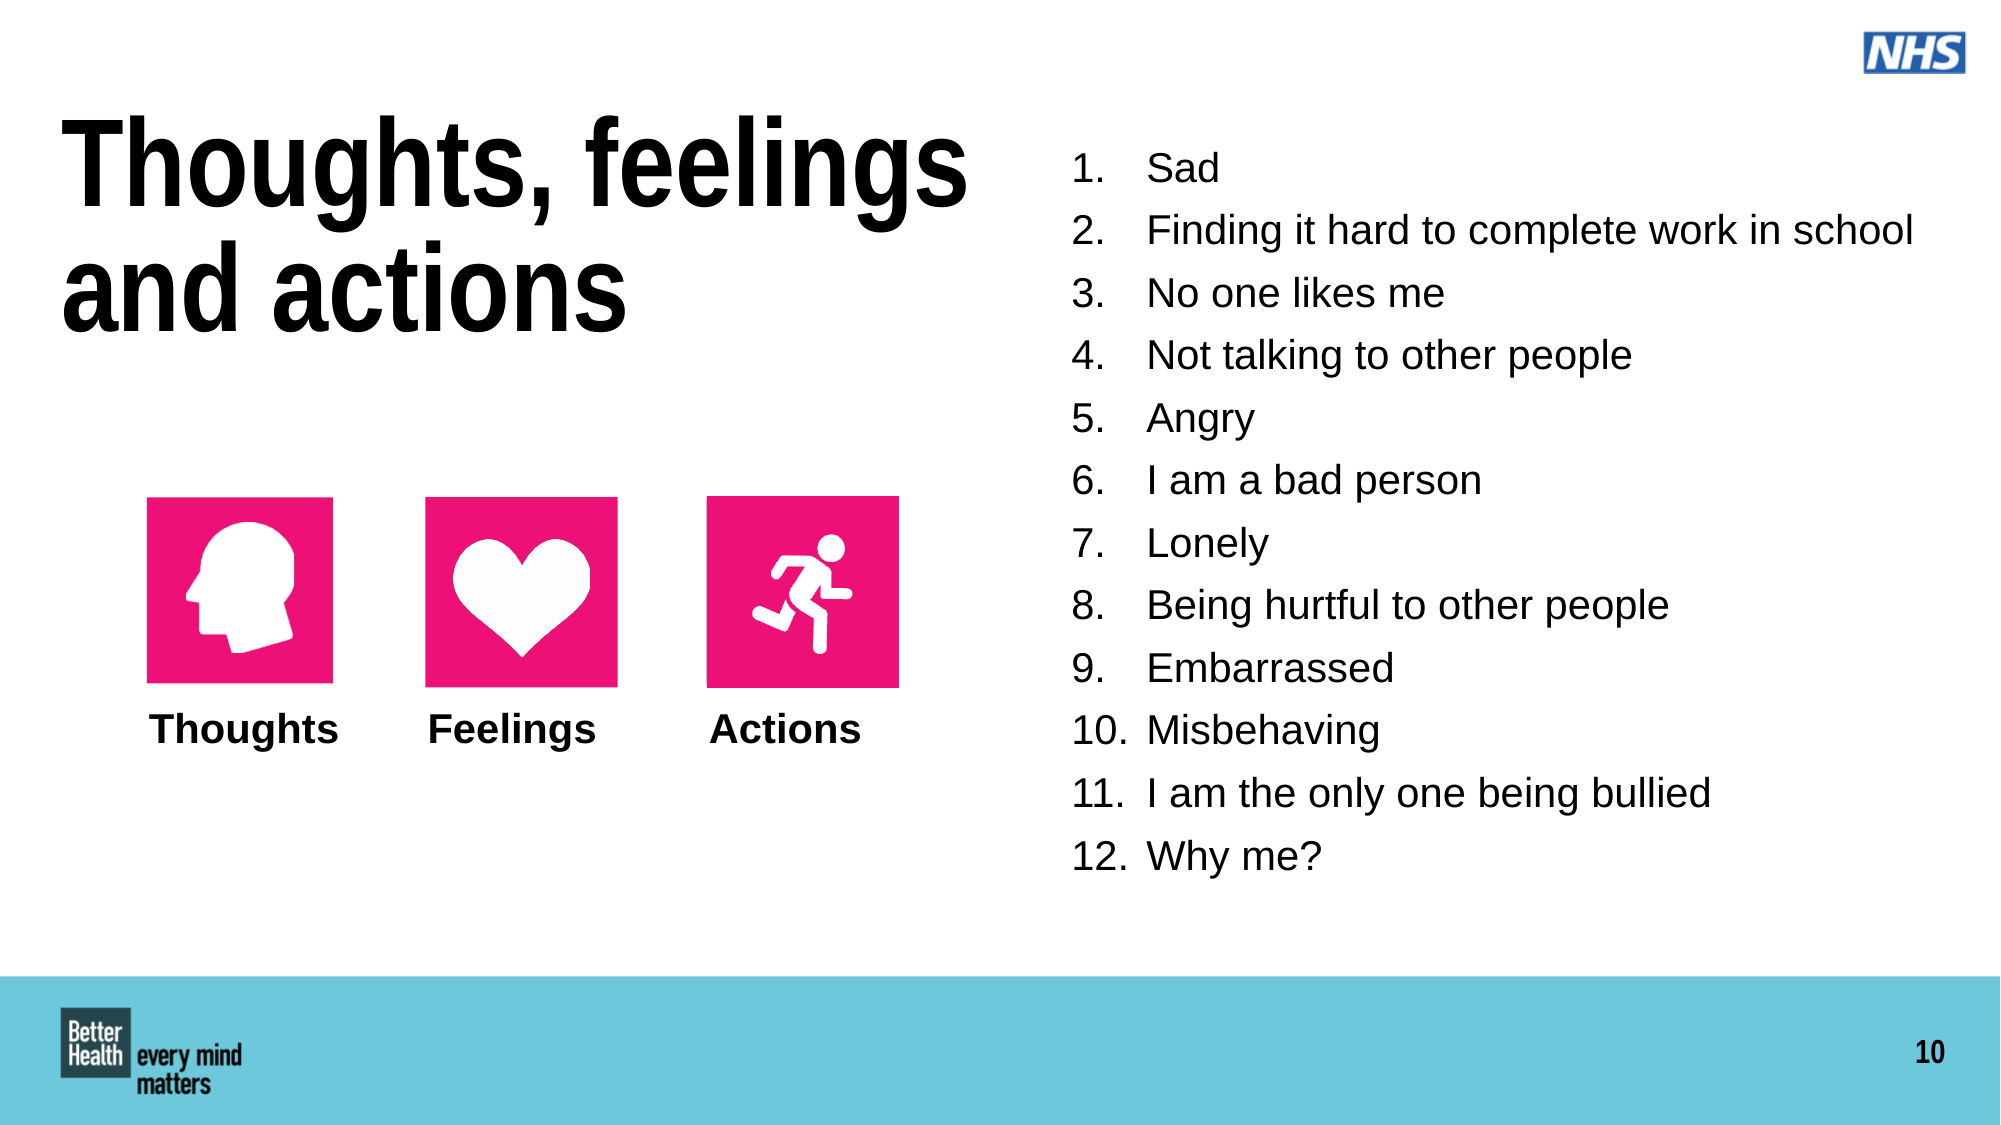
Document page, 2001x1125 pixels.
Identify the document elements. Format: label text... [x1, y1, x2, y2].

picture [1863, 31, 1968, 74]
picture [34, 981, 268, 1121]
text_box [146, 497, 333, 684]
text_box Thoughts [146, 701, 357, 771]
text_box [706, 495, 899, 689]
text_box Feelings [425, 701, 612, 771]
list Sad Finding it hard to complete work in school No one likes me Not talking to other people Angry I am a bad person Lonely Being hurtful to other people Embarrassed Misbehaving I am the only one being bullied Why me? [1069, 140, 1949, 688]
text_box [425, 497, 618, 688]
title Thoughts, feelings and actions [60, 106, 1000, 355]
text_box Actions [706, 701, 893, 771]
